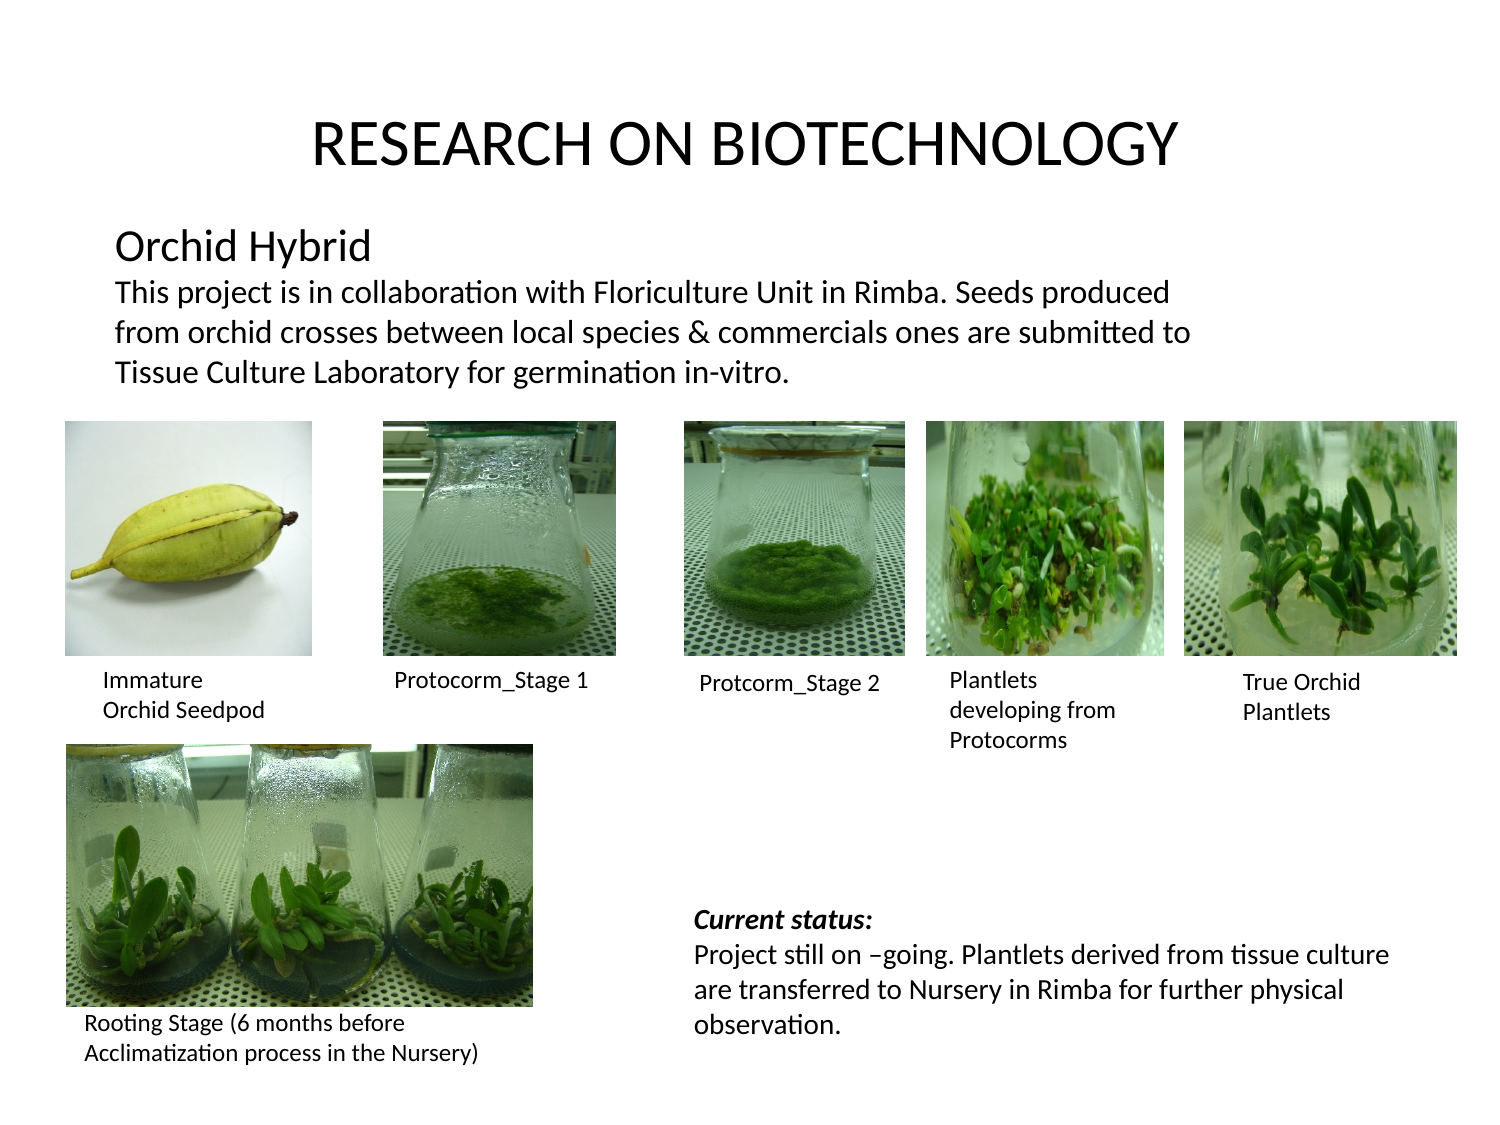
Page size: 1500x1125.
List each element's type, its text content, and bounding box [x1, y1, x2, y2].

text_box Protocorm_Stage 1 [379, 660, 616, 702]
text_box True Orchid Plantlets [1228, 664, 1429, 733]
text_box Orchid Hybrid This project is in collaboration with Floriculture Unit in Rimba. Seeds produced from orchid crosses between local species & commercials ones are submitted to Tissue Culture Laboratory for germination in-vitro. [100, 208, 1247, 398]
picture [1184, 420, 1457, 656]
picture [65, 420, 312, 656]
picture [684, 420, 906, 656]
text_box Plantlets developing from Protocorms [934, 664, 1156, 762]
text_box Immature Orchid Seedpod [88, 664, 289, 731]
text_box Rooting Stage (6 months before Acclimatization process in the Nursery) [69, 999, 540, 1075]
picture [383, 420, 617, 656]
title RESEARCH ON BIOTECHNOLOGY [70, 45, 1421, 233]
picture [926, 420, 1164, 656]
text_box Current status: Project still on –going. Plantlets derived from tissue culture are transferred to Nursery in Rimba for further physical observation. [679, 893, 1430, 1048]
text_box Protcorm_Stage 2 [684, 663, 905, 704]
picture [65, 744, 533, 1007]
